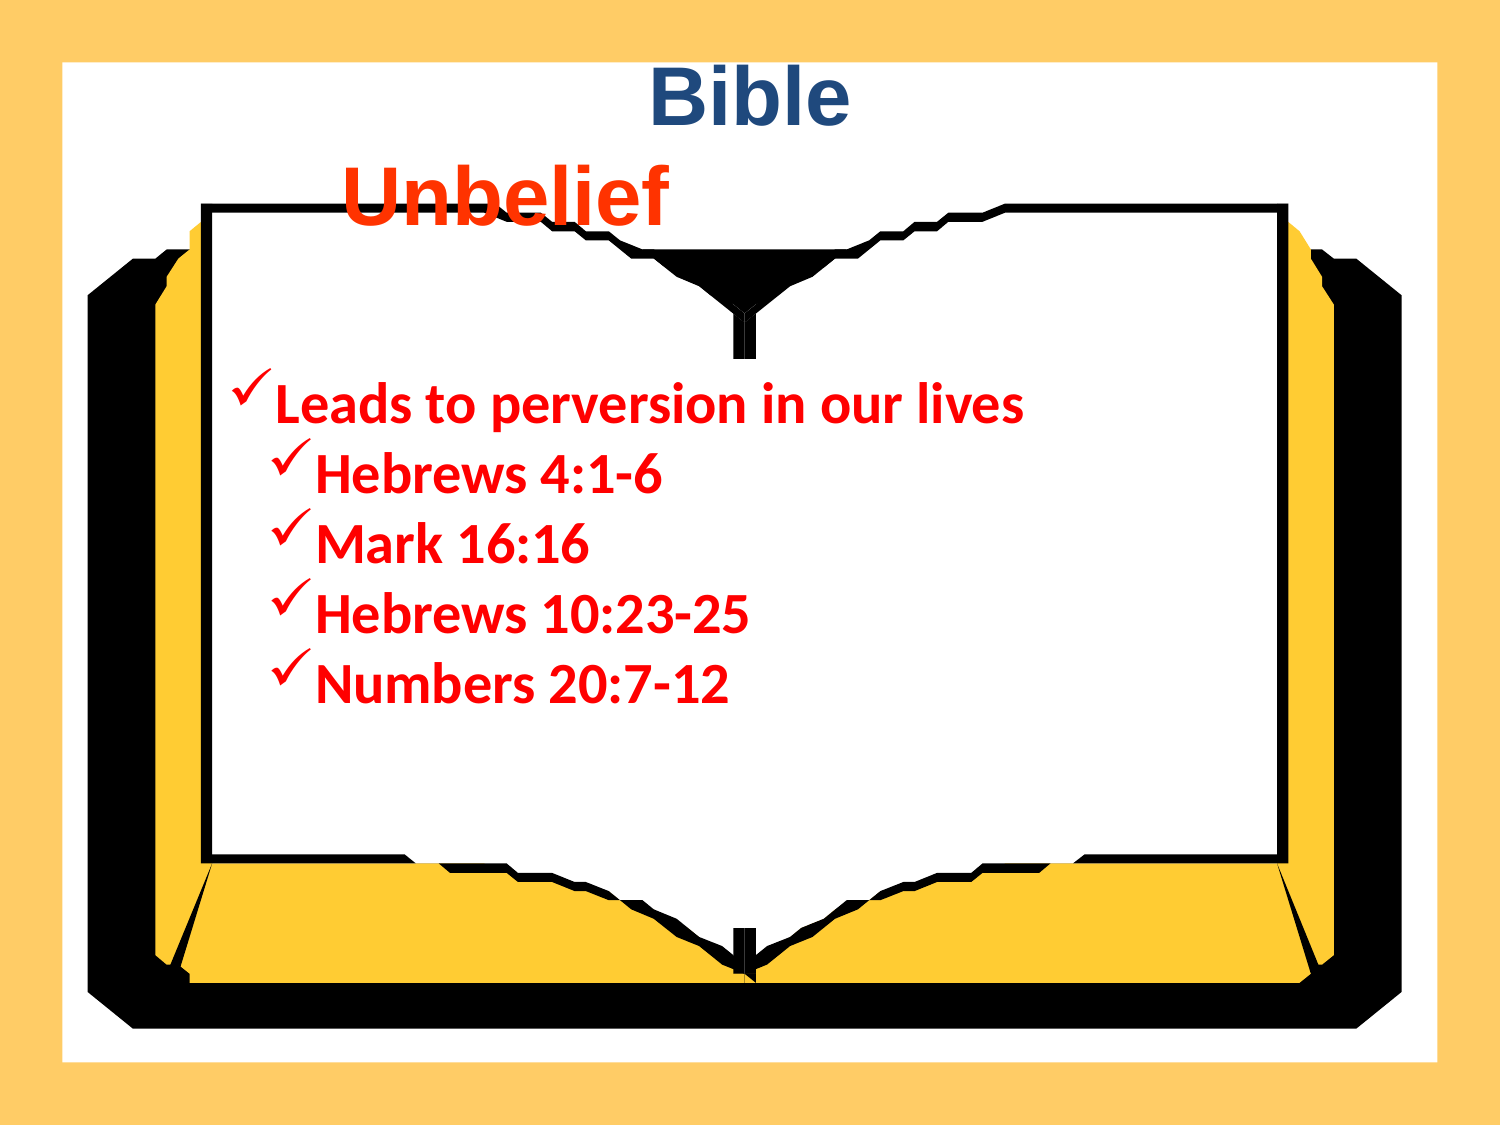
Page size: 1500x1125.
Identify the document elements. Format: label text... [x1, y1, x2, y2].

text_box [0, 0, 1500, 63]
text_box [87, 203, 1413, 1038]
text_box [1437, 63, 1500, 1062]
text_box Bible Unbelief [74, 112, 1425, 250]
text_box [0, 1062, 1500, 1125]
text_box [0, 63, 63, 1062]
